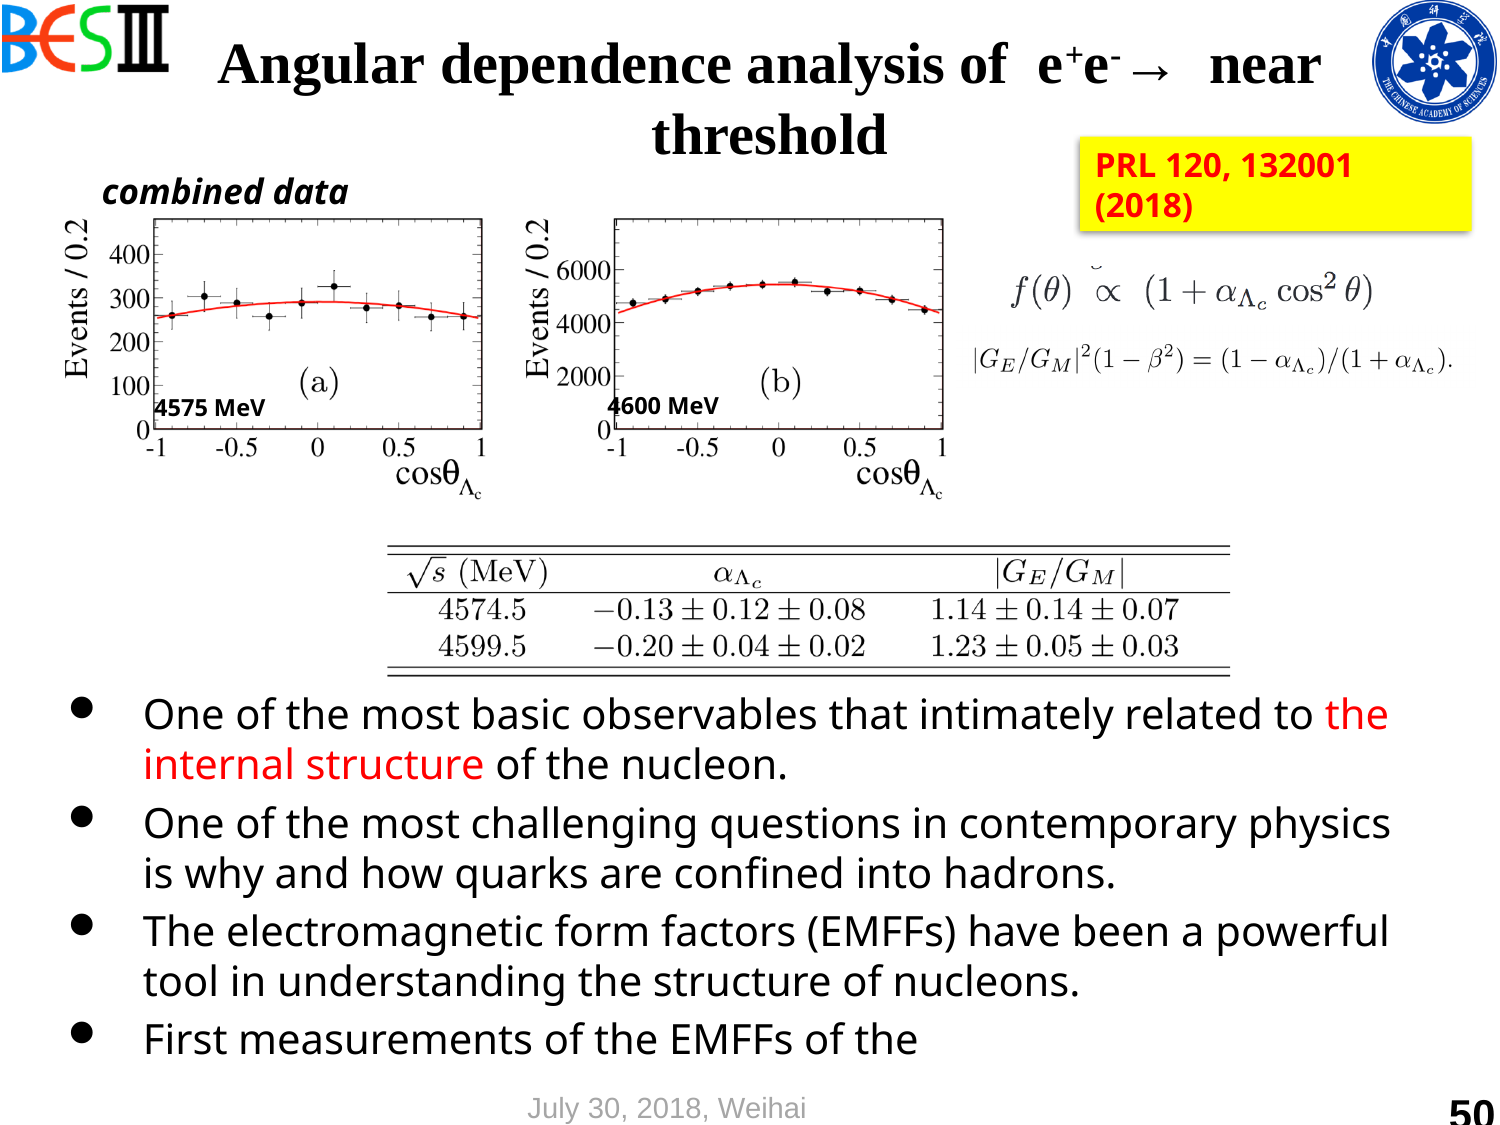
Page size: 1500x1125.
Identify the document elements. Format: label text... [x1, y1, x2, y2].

slide_number 50 [1193, 1082, 1500, 1125]
picture [1001, 266, 1374, 316]
text_box PRL 120, 132001 (2018) [1079, 136, 1472, 232]
picture [2, 4, 169, 73]
picture [35, 195, 1476, 504]
picture [375, 523, 1253, 686]
text_box combined data [86, 162, 365, 189]
picture [1372, 0, 1497, 124]
footer July 30, 2018, Weihai [512, 1082, 1069, 1125]
